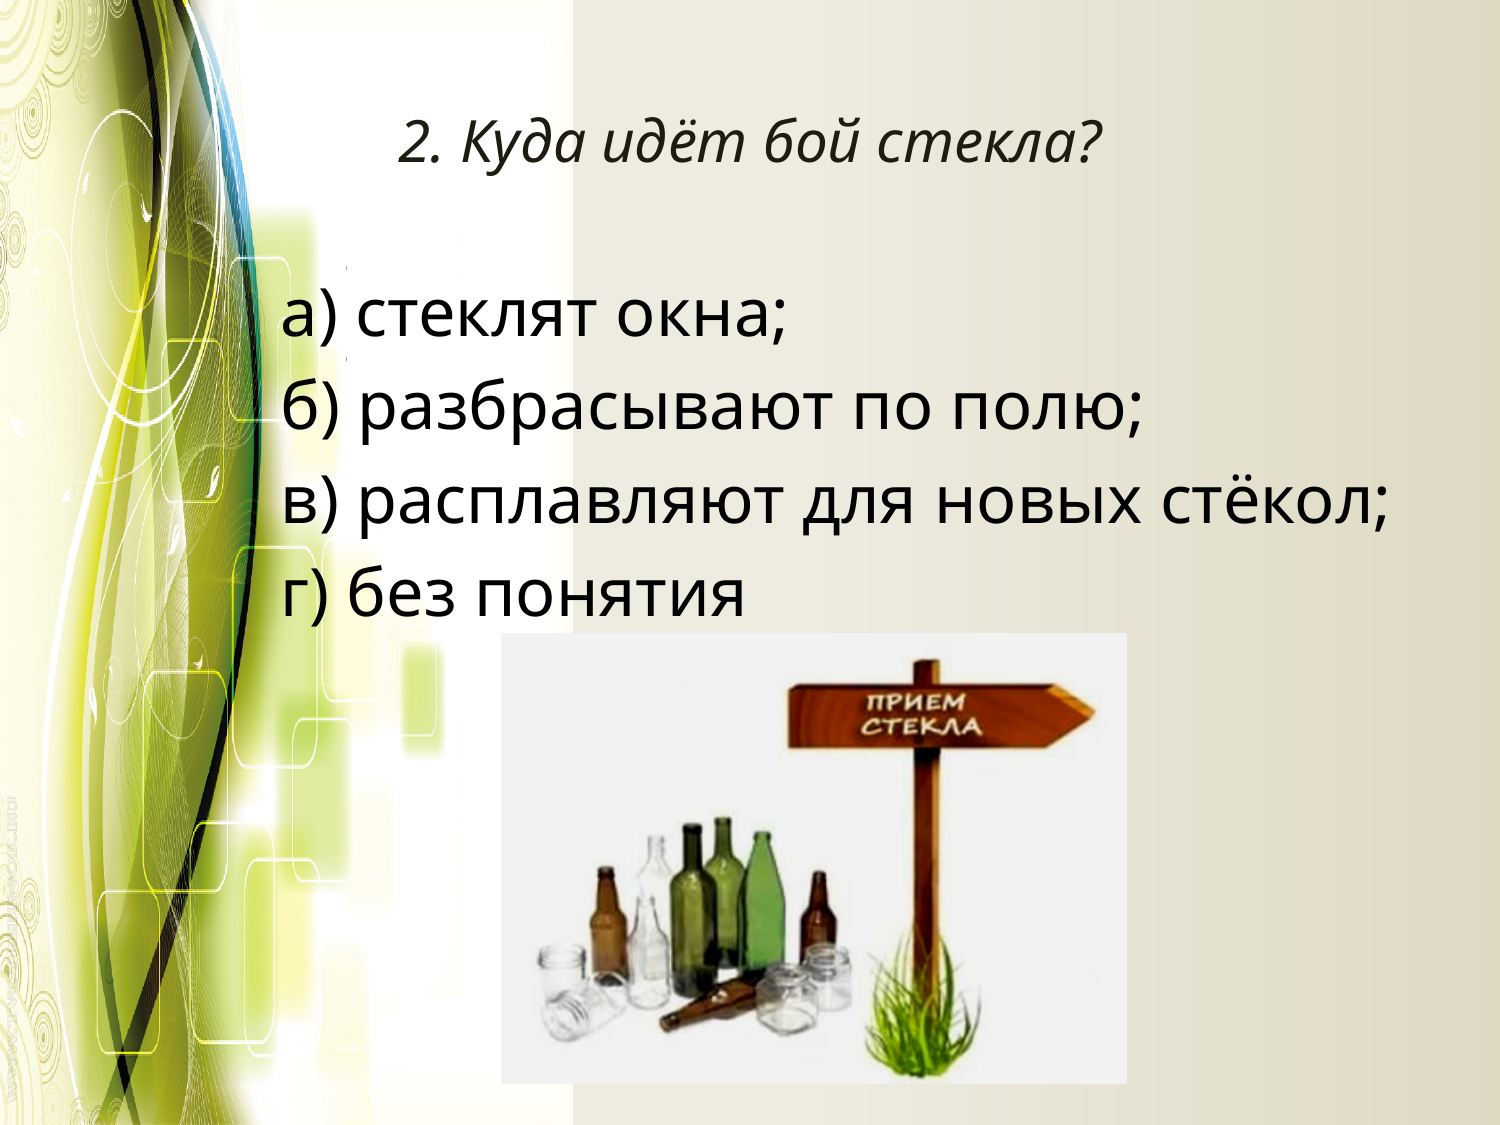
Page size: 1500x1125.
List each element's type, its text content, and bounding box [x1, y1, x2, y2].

list а) стеклят окна; б) разбрасывают по полю; в) расплавляют для новых стёкол; г) без понятия [265, 262, 1426, 670]
title 2. Куда идёт бой стекла? [74, 44, 1426, 233]
picture [0, 0, 1128, 1125]
